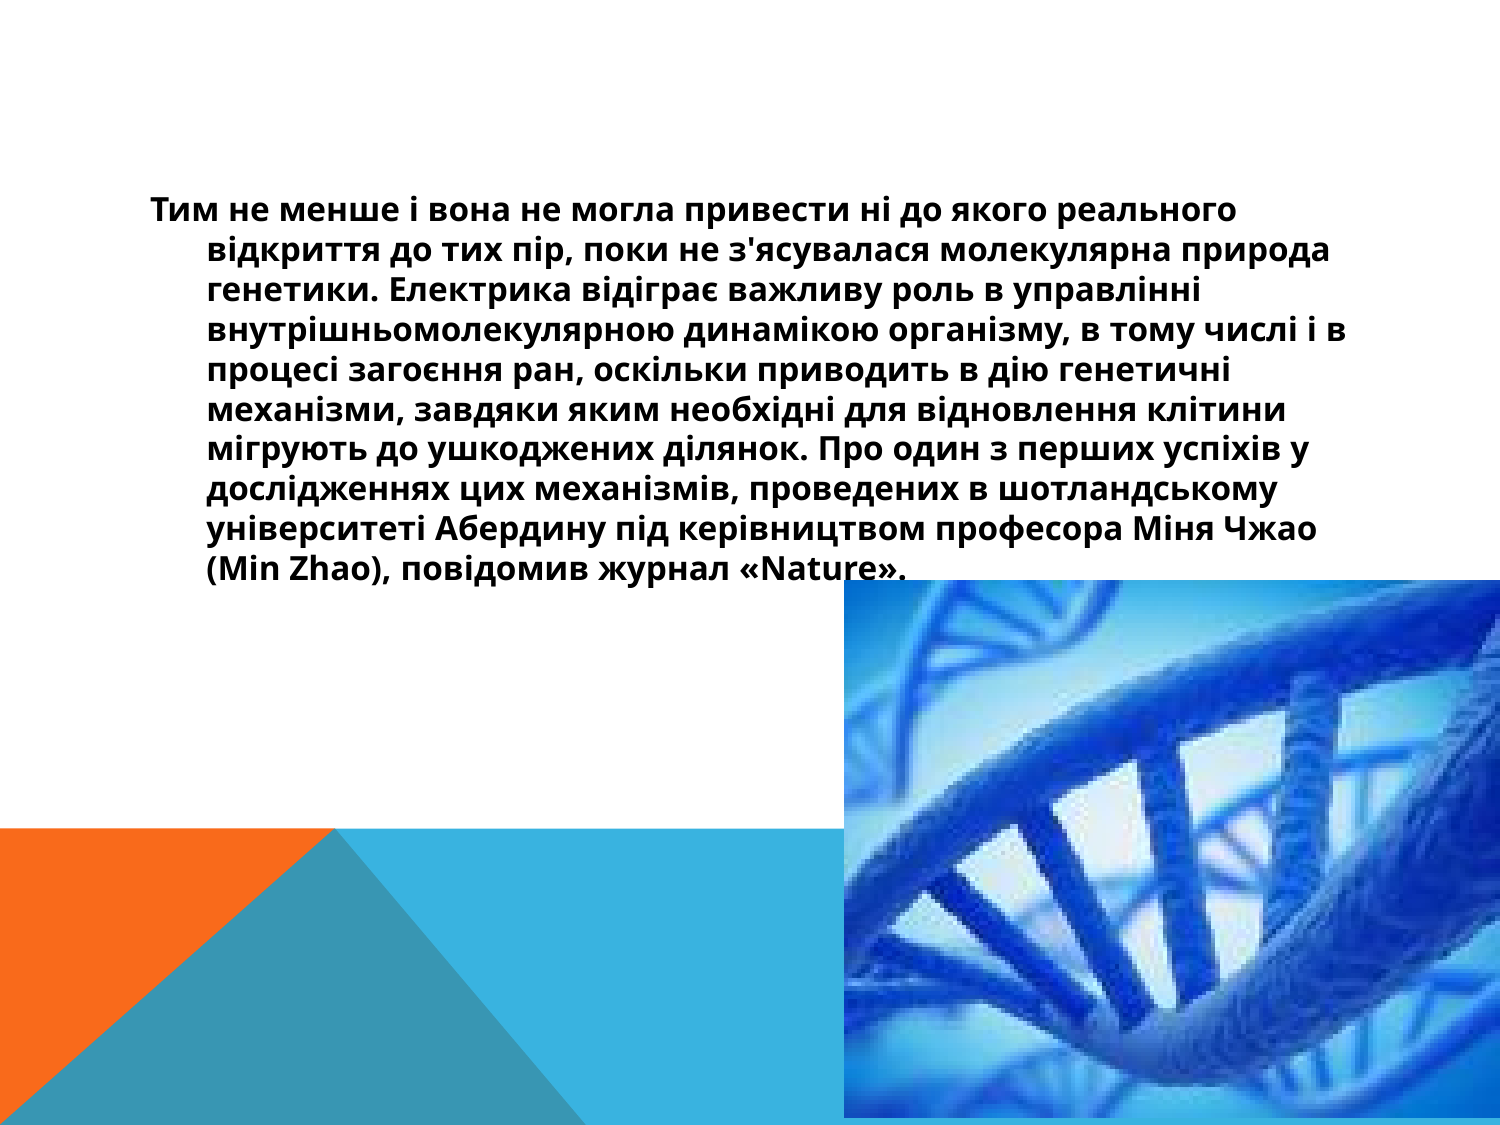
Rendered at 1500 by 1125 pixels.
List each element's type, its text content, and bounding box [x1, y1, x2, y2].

picture [844, 580, 1500, 1119]
list Тим не менше і вона не могла привести ні до якого реального відкриття до тих пір, поки не з'ясувалася молекулярна природа генетики. Електрика відіграє важливу роль в управлінні внутрішньомолекулярною динамікою організму, в тому числі і в процесі загоєння ран, оскільки приводить в дію генетичні механізми, завдяки яким необхідні для відновлення клітини мігрують до ушкоджених ділянок. Про один з перших успіхів у дослідженнях цих механізмів, проведених в шотландському університеті Абердину під керівництвом професора Міня Чжао (Min Zhao), повідомив журнал «Nature». [135, 180, 1369, 768]
